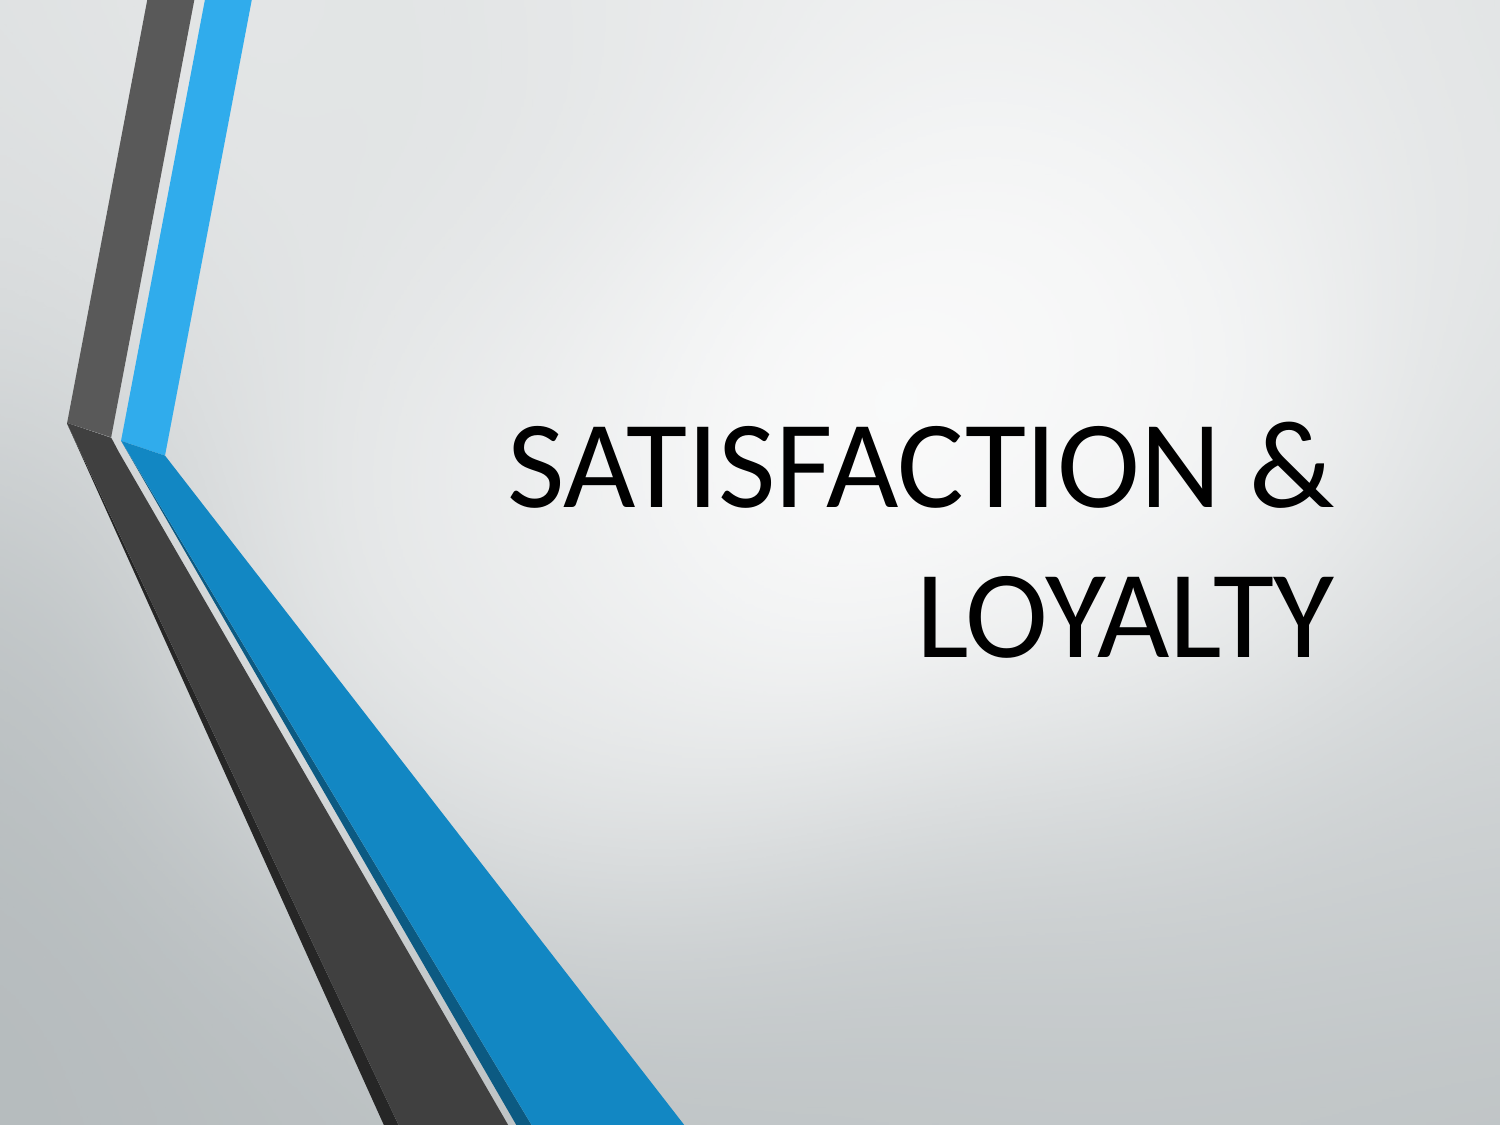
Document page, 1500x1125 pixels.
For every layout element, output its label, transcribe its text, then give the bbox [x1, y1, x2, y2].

title Satisfaction & Loyalty [300, 375, 1350, 825]
